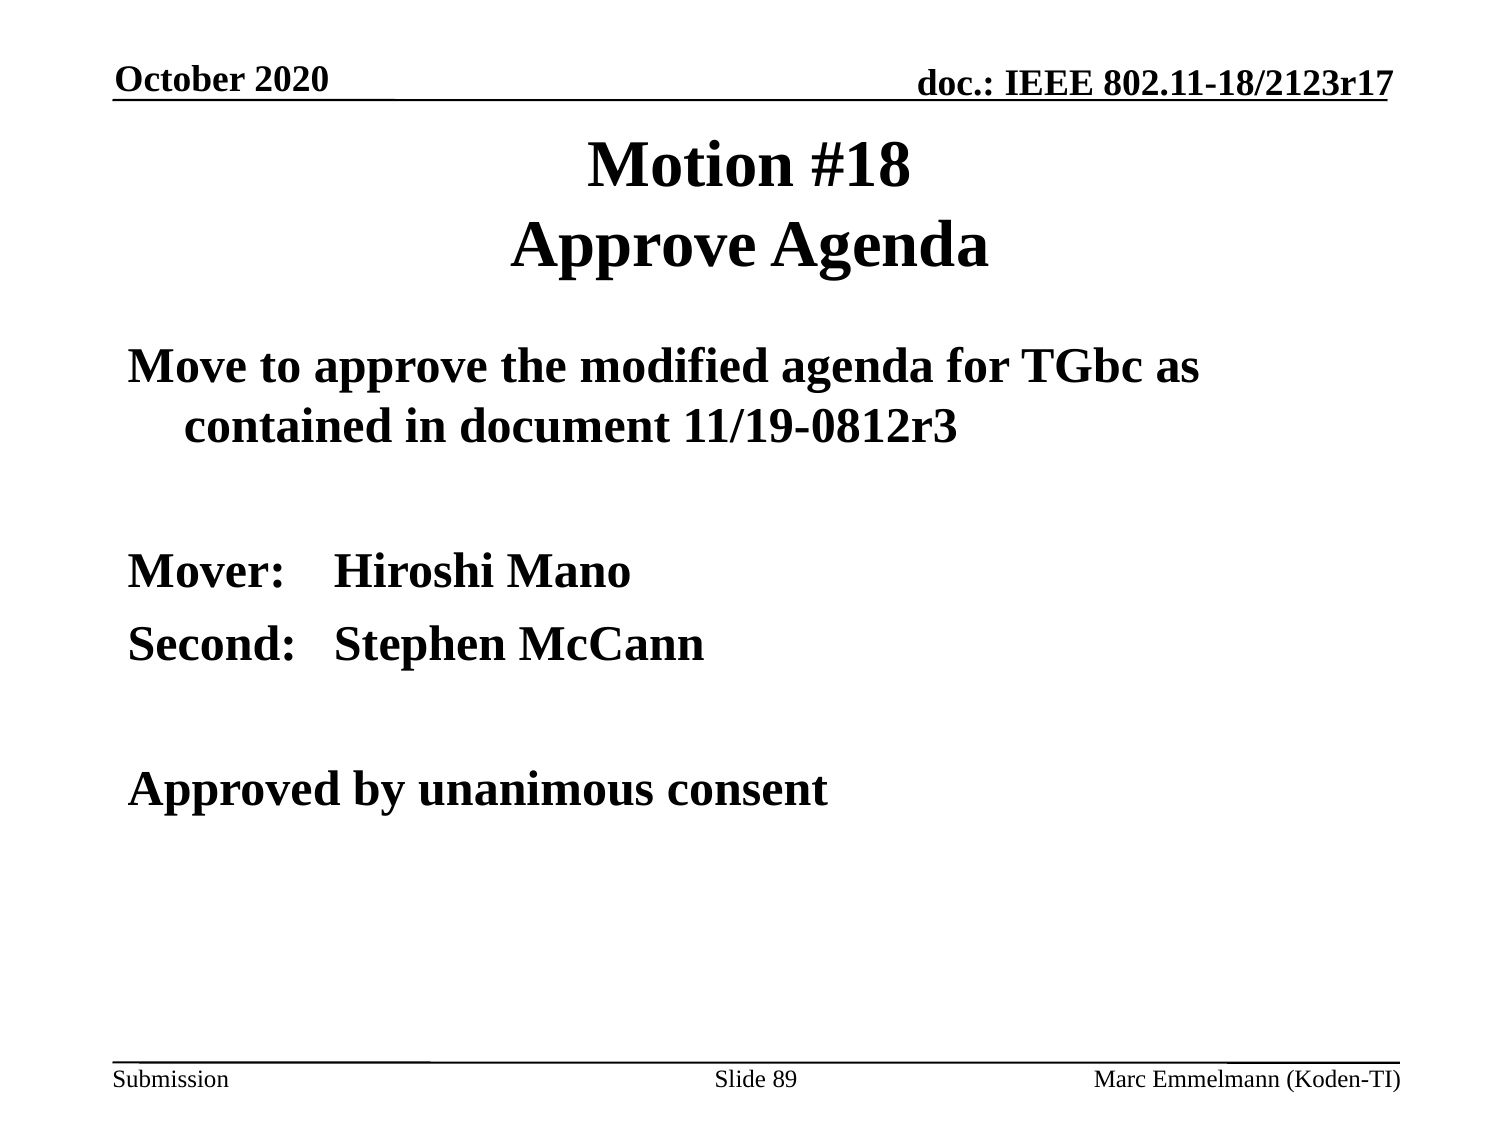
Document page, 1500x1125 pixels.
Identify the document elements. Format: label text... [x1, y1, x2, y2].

title Motion #18 Approve Agenda [112, 112, 1388, 288]
footer Marc Emmelmann (Koden-TI) [878, 1061, 1402, 1093]
list Move to approve the modified agenda for TGbc as contained in document 11/19-0812r3 Mover: Hiroshi Mano Second: Stephen McCann Approved by unanimous consent [112, 324, 1388, 1000]
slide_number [114, 54, 423, 100]
slide_number Slide 89 [712, 1061, 800, 1123]
